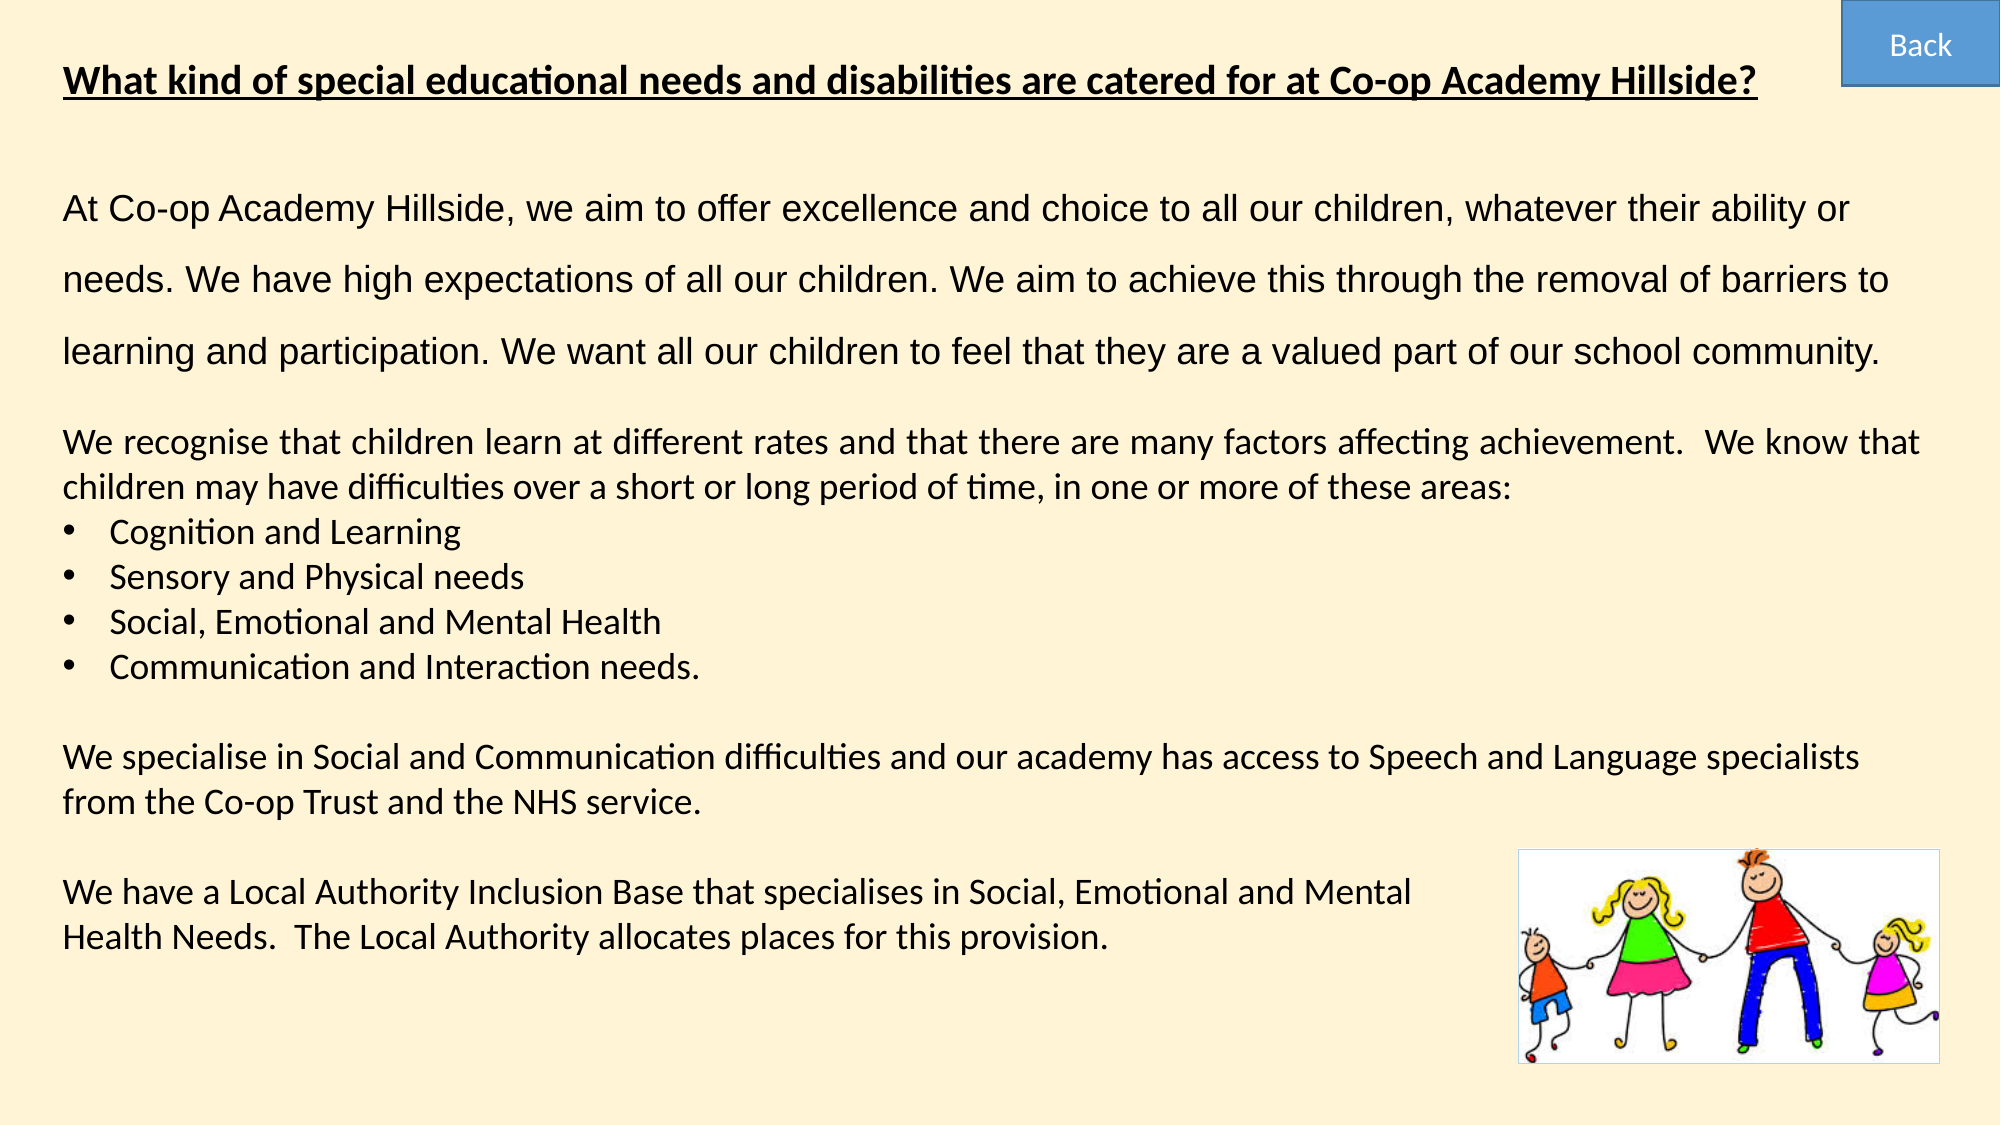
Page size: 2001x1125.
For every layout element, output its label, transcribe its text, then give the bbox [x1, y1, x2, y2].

picture [1518, 849, 1939, 1064]
text_box At Co-op Academy Hillside, we aim to offer excellence and choice to all our children, whatever their ability or needs. We have high expectations of all our children. We aim to achieve this through the removal of barriers to learning and participation. We want all our children to feel that they are a valued part of our school community. We recognise that children learn at different rates and that there are many factors affecting achievement. We know that children may have difficulties over a short or long period of time, in one or more of these areas: Cognition and Learning Sensory and Physical needs Social, Emotional and Mental Health Communication and Interaction needs. We specialise in Social and Communication difficulties and our academy has access to Speech and Language specialists from the Co-op Trust and the NHS service. We have a Local Authority Inclusion Base that specialises in Social, Emotional and Mental Health Needs. The Local Authority allocates places for this provision. [48, 149, 1948, 1055]
text_box Back [1841, 0, 2000, 87]
text_box What kind of special educational needs and disabilities are catered for at Co-op Academy Hillside? [48, 45, 1940, 175]
